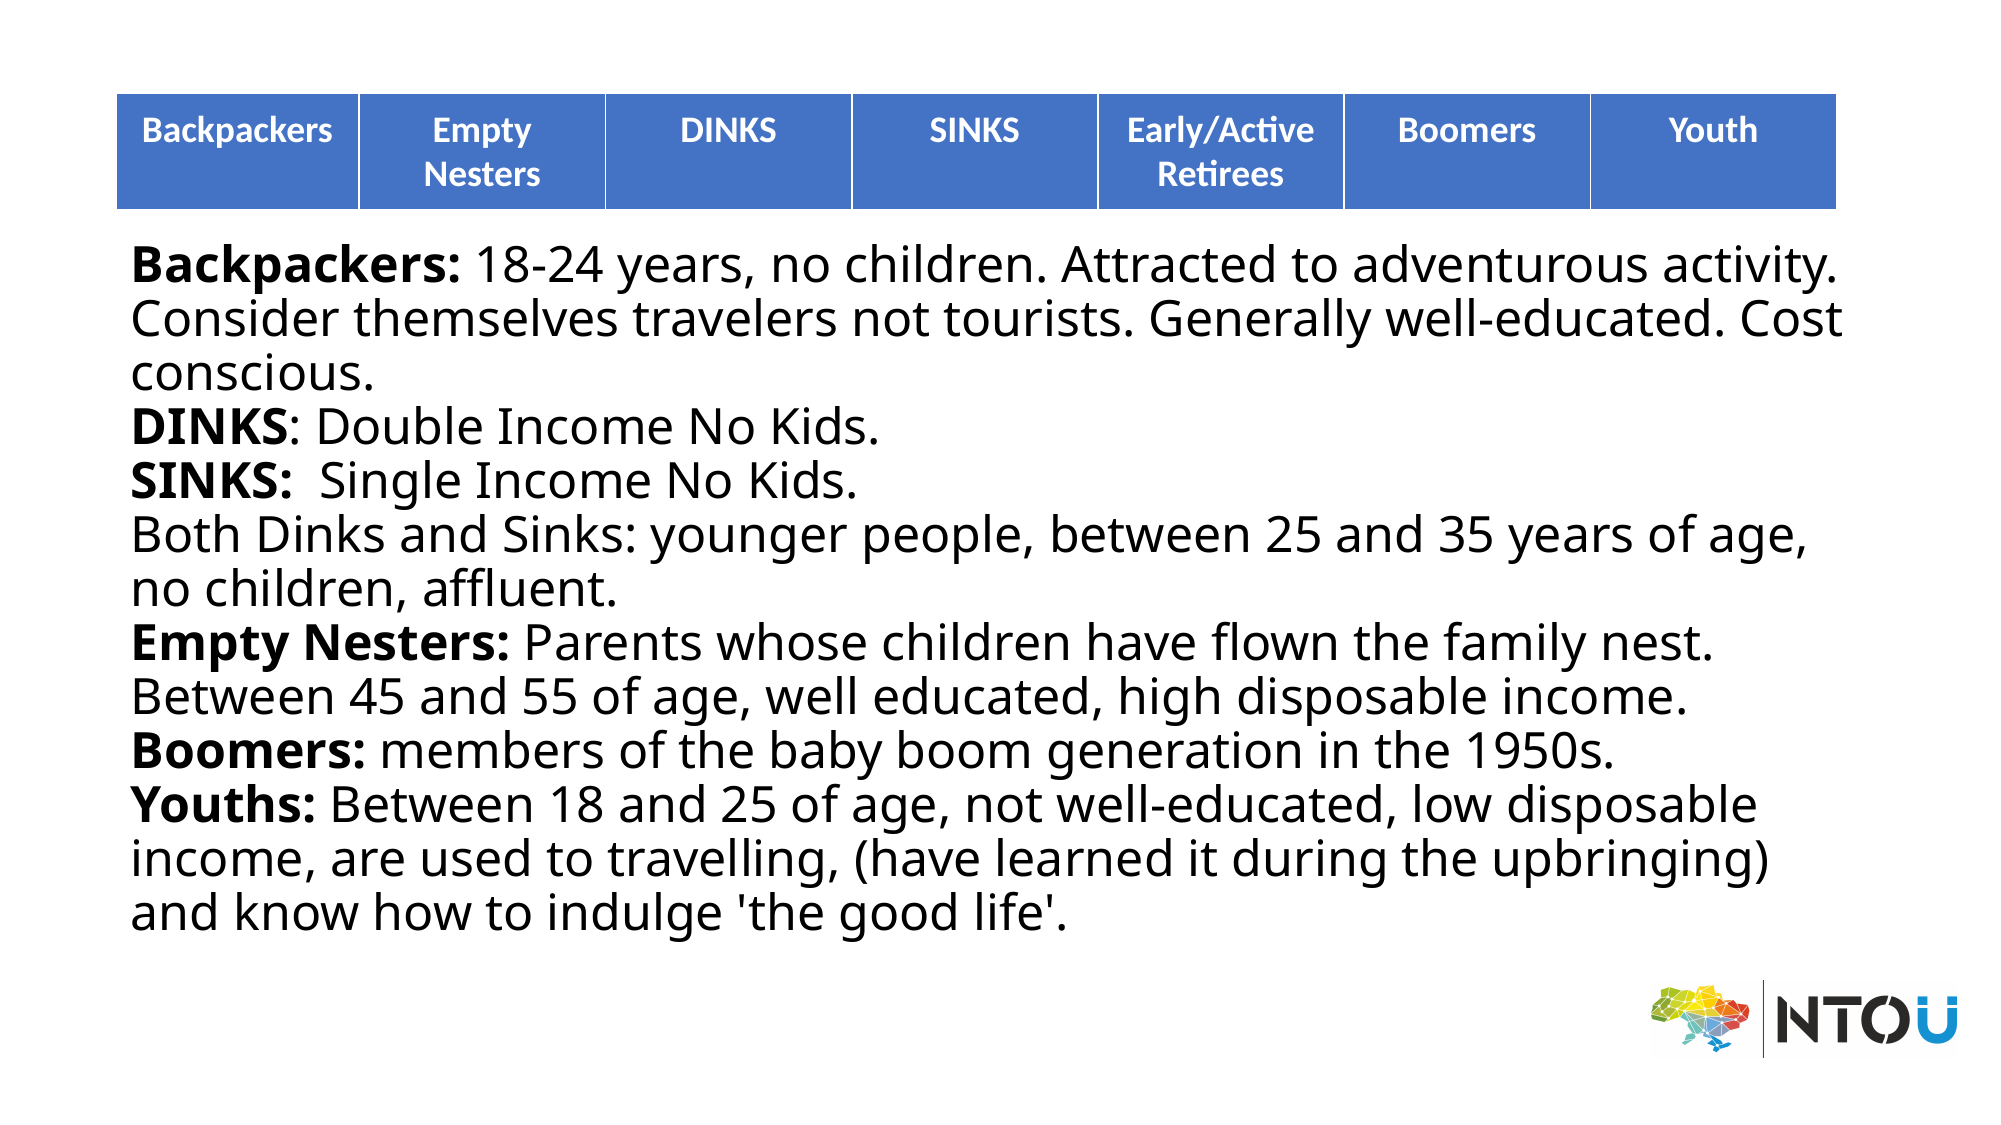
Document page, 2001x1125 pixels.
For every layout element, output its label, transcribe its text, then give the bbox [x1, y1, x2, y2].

table_header Empty Nesters [360, 94, 605, 209]
picture [1651, 980, 1957, 1058]
table_header DINKS [606, 94, 851, 209]
table_header SINKS [853, 94, 1097, 209]
table_header Youth [1591, 94, 1836, 209]
title Backpackers: 18-24 years, no children. Attracted to adventurous activity. Consider themselves travelers not tourists. Generally well-educated. Cost conscious. DINKS: Double Income No Kids. SINKS: Single Income No Kids. Both Dinks and Sinks: younger people, between 25 and 35 years of age, no children, affluent. Empty Nesters: Parents whose children have flown the family nest. Between 45 and 55 of age, well educated, high disposable income. Boomers: members of the baby boom generation in the 1950s. Youths: Between 18 and 25 of age, not well-educated, low disposable income, are used to travelling, (have learned it during the upbringing) and know how to indulge 'the good life'. [115, 544, 1888, 637]
table_header Backpackers [117, 94, 358, 209]
table_header Boomers [1345, 94, 1590, 209]
table_header Early/Active Retirees [1099, 94, 1343, 209]
